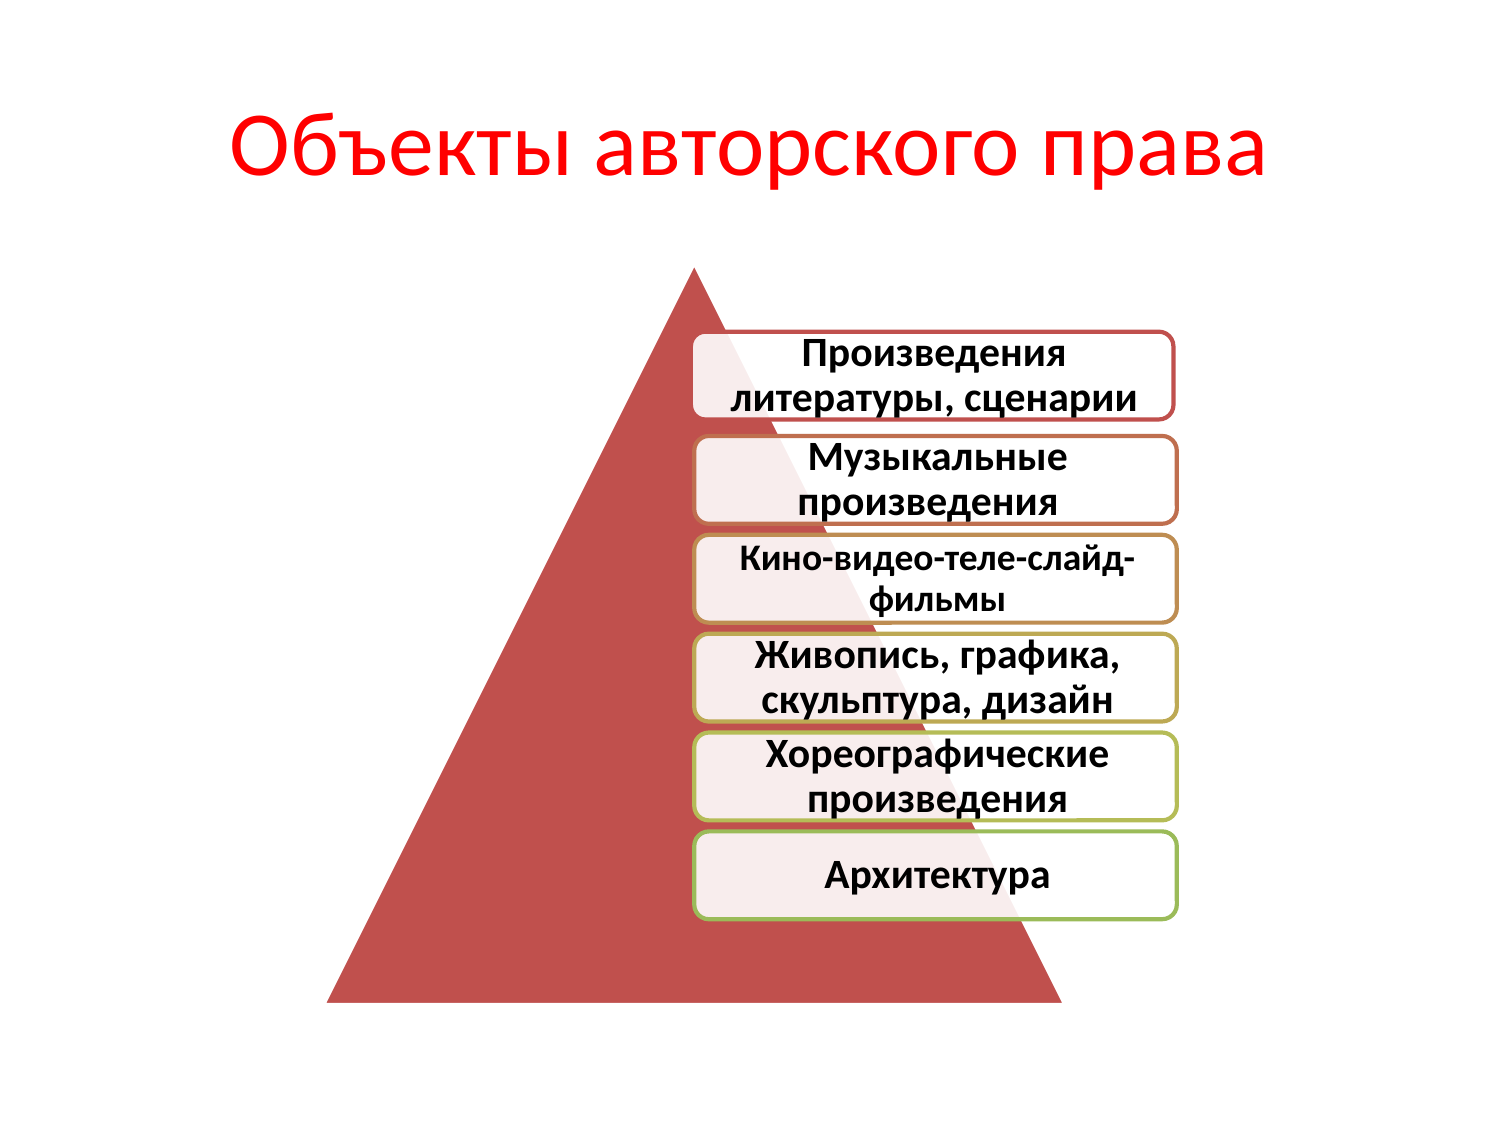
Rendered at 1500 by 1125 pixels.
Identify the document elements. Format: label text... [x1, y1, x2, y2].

title Объекты авторского права [75, 45, 1425, 233]
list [74, 262, 1426, 1006]
